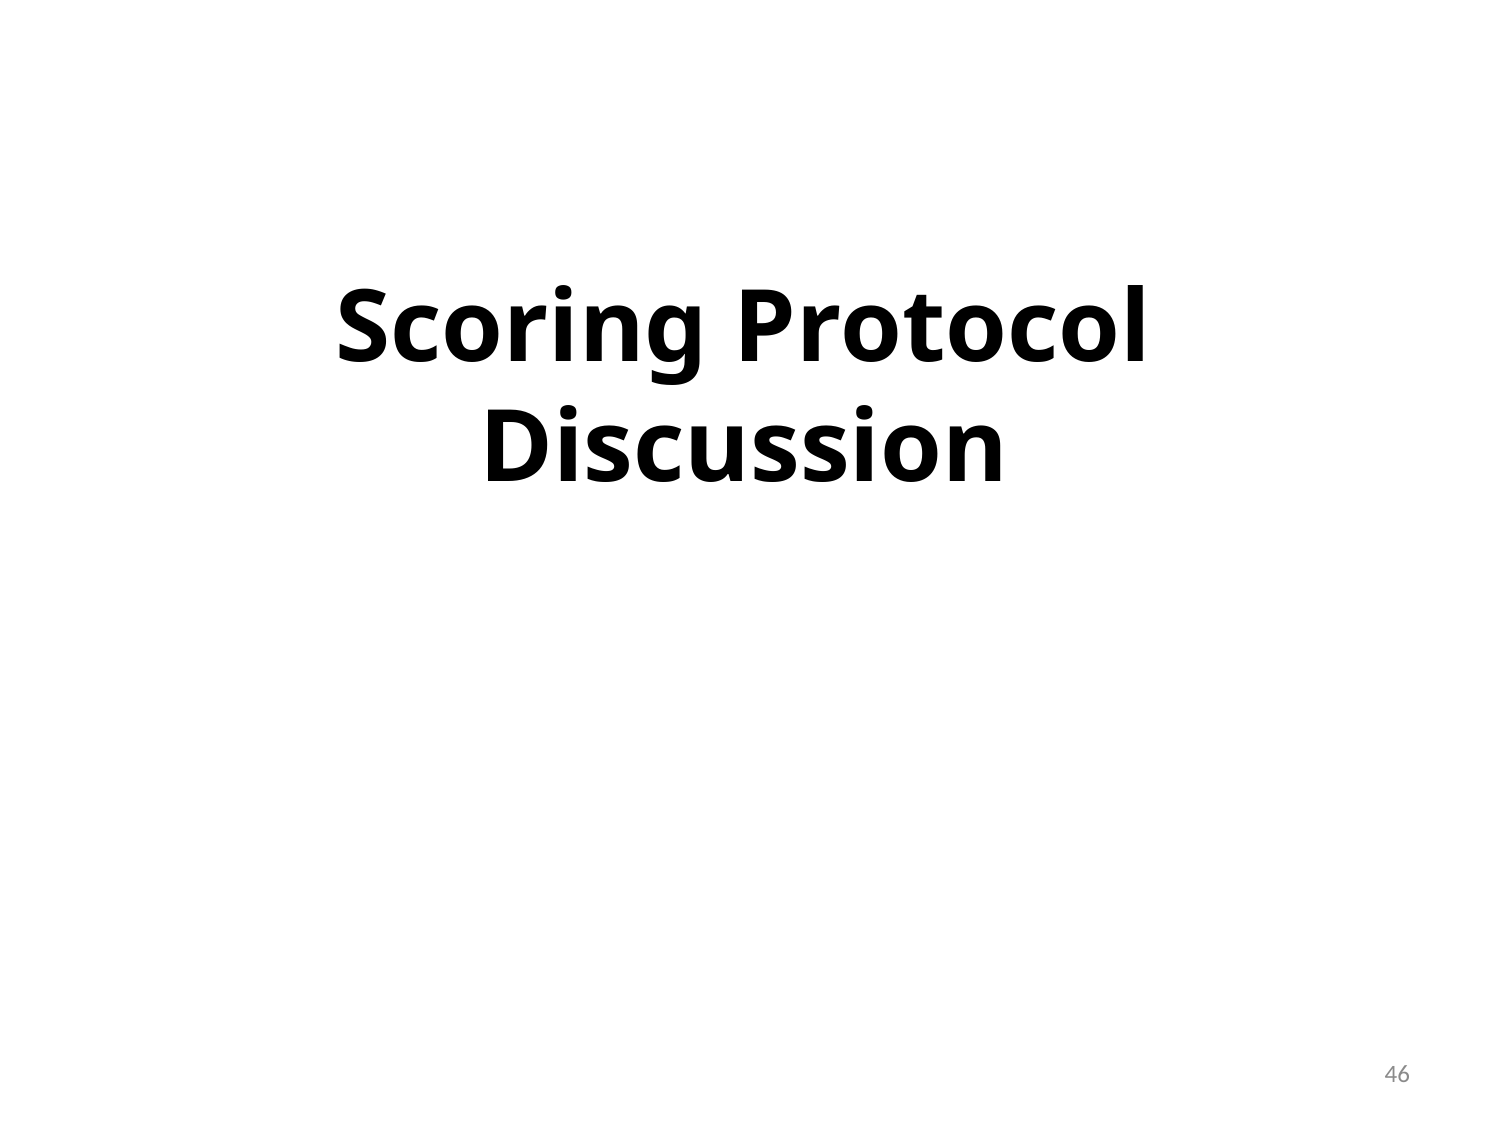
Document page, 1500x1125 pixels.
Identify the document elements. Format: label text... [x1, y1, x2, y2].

title Scoring Protocol Discussion [212, 287, 1275, 475]
slide_number 46 [1074, 1042, 1425, 1103]
